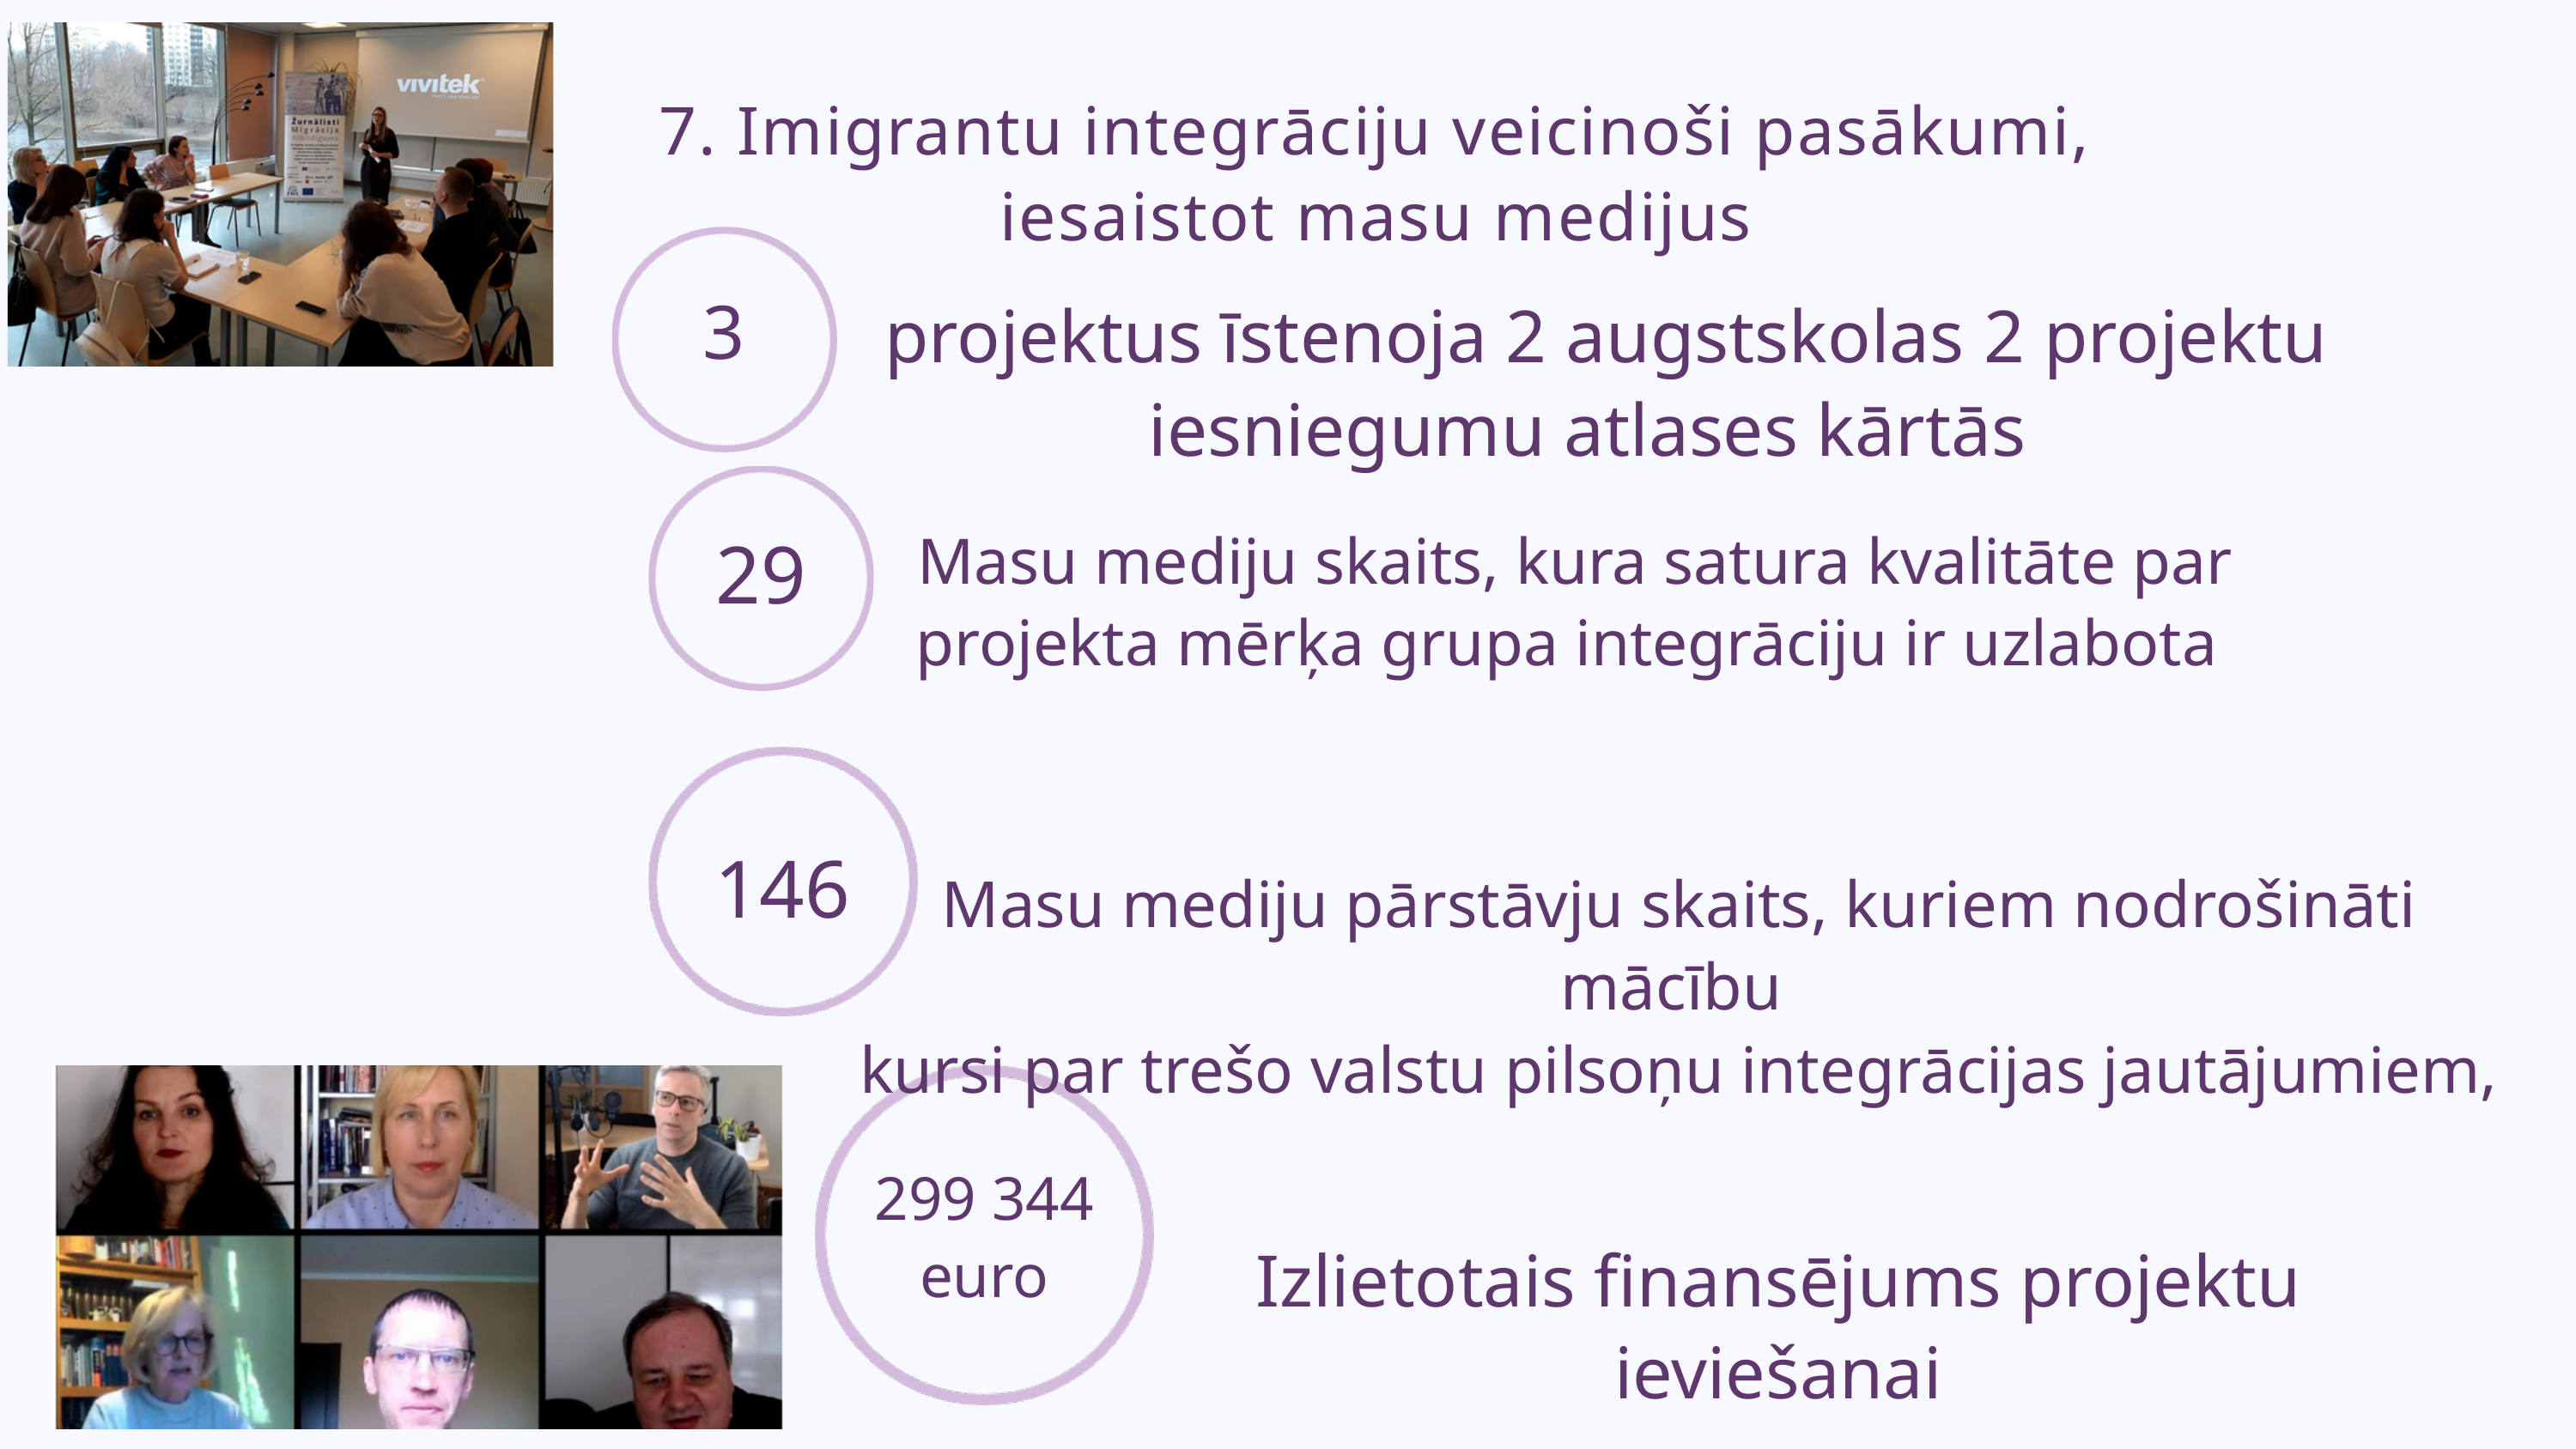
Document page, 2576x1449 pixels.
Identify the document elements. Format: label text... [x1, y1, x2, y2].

text_box Masu mediju pārstāvju skaits, kuriem nodrošināti mācību kursi par trešo valstu pilsoņu integrācijas jautājumiem, [832, 857, 2527, 1106]
text_box [52, 1065, 783, 1429]
text_box [648, 466, 874, 516]
text_box 146 [630, 831, 934, 935]
text_box [815, 1065, 1154, 1405]
text_box [611, 255, 837, 452]
text_box 299 344 euro [832, 1155, 1137, 1310]
text_box projektus īstenoja 2 augstskolas 2 projektu iesniegumu atlases kārtās [815, 283, 2398, 470]
text_box 29 [609, 516, 832, 620]
text_box [648, 620, 874, 691]
text_box [648, 935, 832, 1016]
text_box Masu mediju skaits, kura satura kvalitāte par projekta mērķa grupa integrāciju ir uzlabota [832, 515, 2318, 679]
text_box [7, 22, 554, 367]
text_box 3 [649, 277, 781, 374]
text_box Izlietotais finansējums projektu ieviešanai [1168, 1228, 2389, 1414]
text_box 7. Imigrantu integrāciju veicinoši pasākumi, iesaistot masu medijus [585, 82, 2168, 255]
text_box [648, 747, 918, 831]
